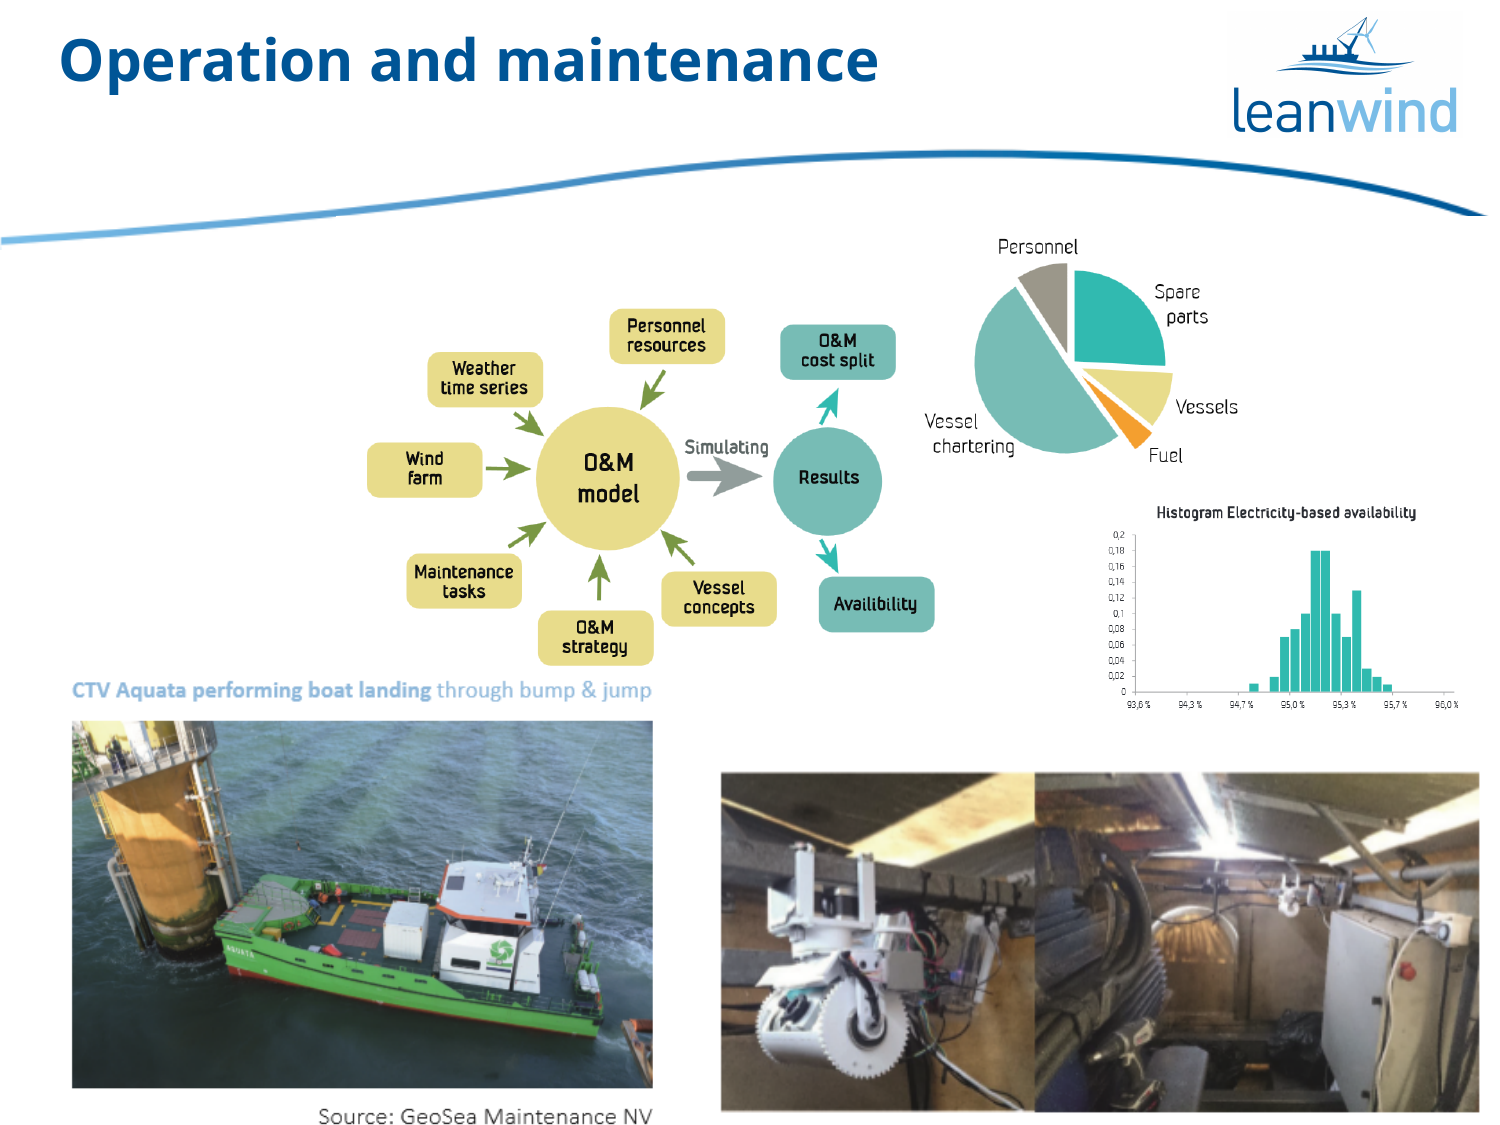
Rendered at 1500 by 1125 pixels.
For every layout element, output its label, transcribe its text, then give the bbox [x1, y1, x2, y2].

title Operation and maintenance [44, 15, 1357, 113]
picture [699, 763, 1485, 1118]
picture [1227, 11, 1463, 138]
picture [64, 215, 1500, 1125]
